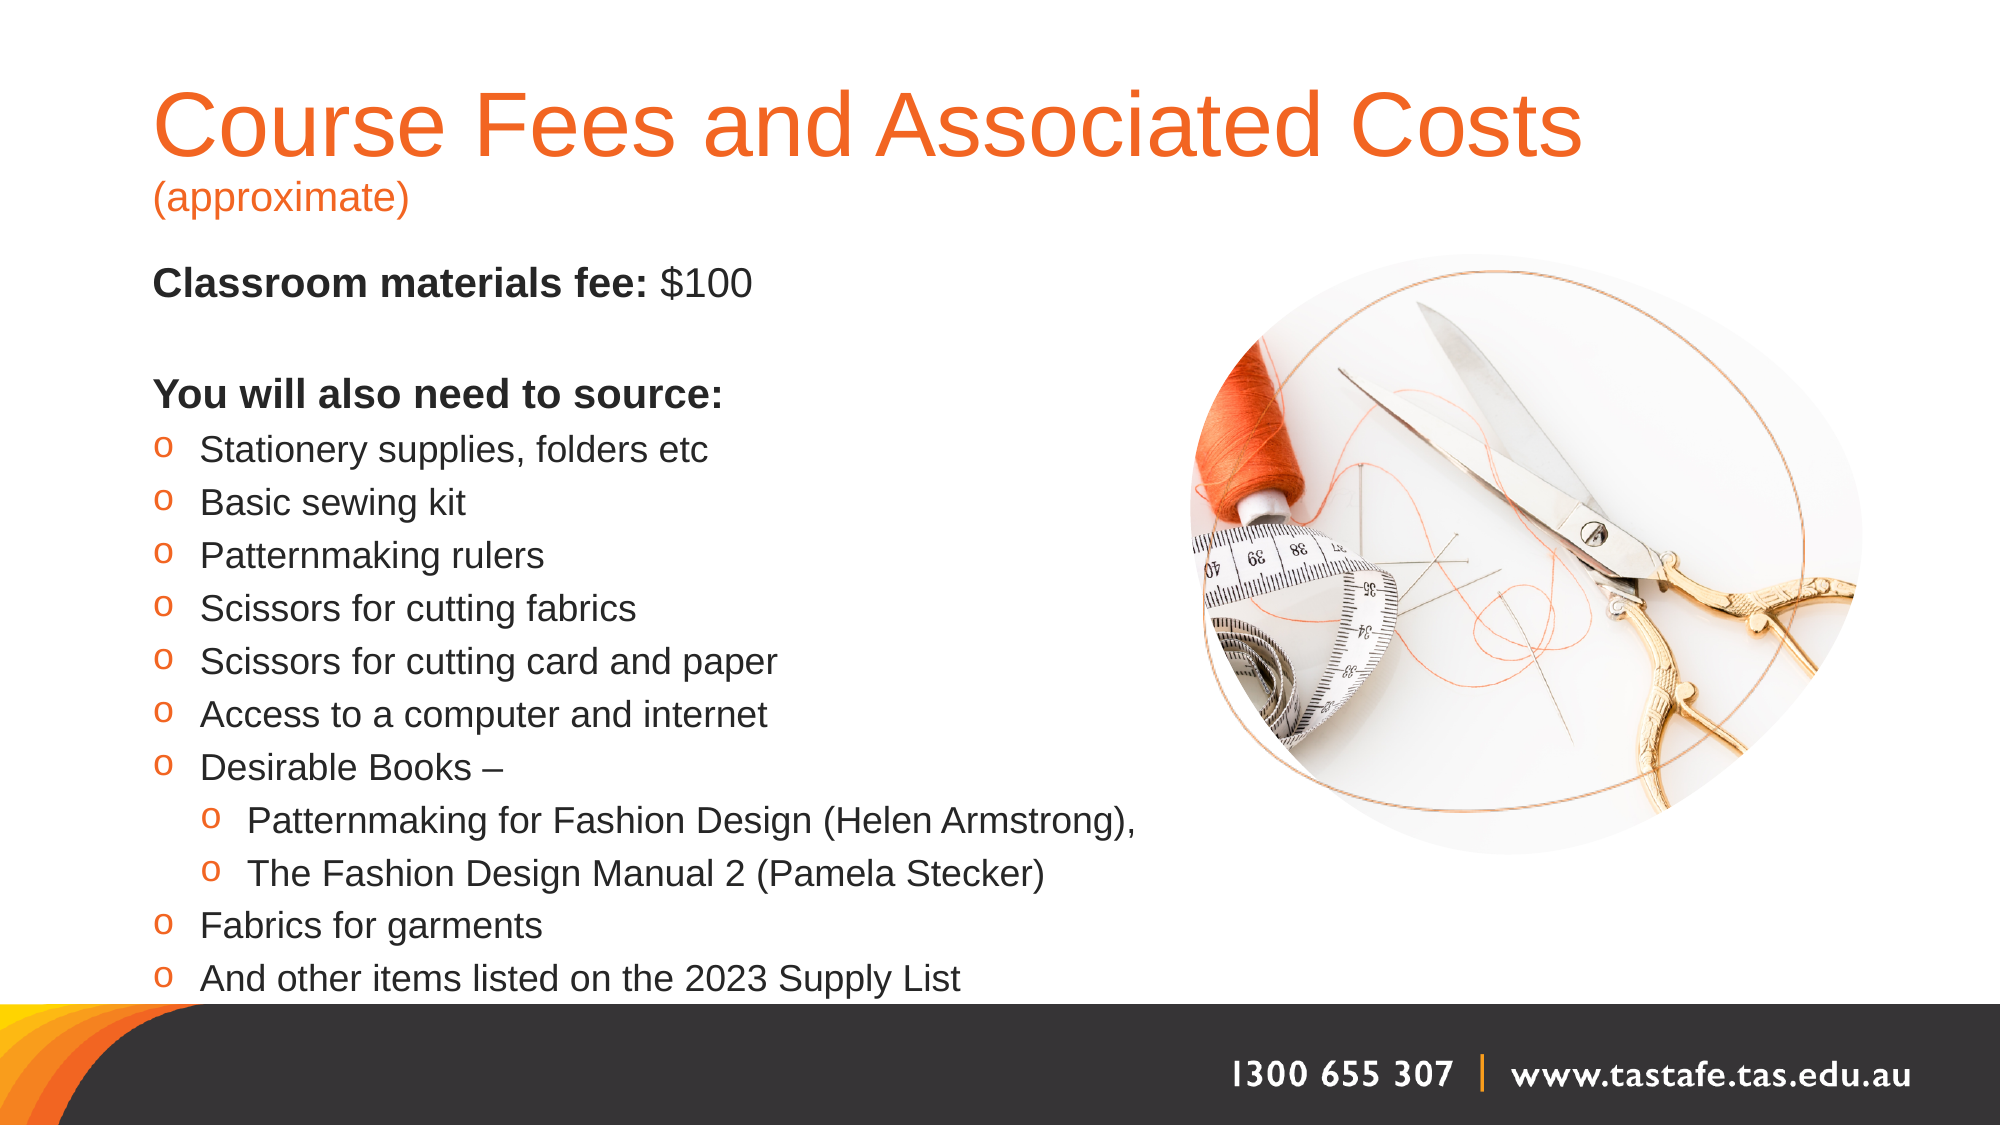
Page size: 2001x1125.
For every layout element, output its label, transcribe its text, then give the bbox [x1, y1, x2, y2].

list Classroom materials fee: $100 You will also need to source: Stationery supplies, folders etc Basic sewing kit Patternmaking rulers Scissors for cutting fabrics Scissors for cutting card and paper Access to a computer and internet Desirable Books – Patternmaking for Fashion Design (Helen Armstrong), The Fashion Design Manual 2 (Pamela Stecker) Fabrics for garments And other items listed on the 2023 Supply List [137, 254, 1226, 1026]
picture [0, 1004, 2000, 1125]
title Course Fees and Associated Costs (approximate) [137, 59, 1782, 238]
picture [1190, 254, 1863, 855]
